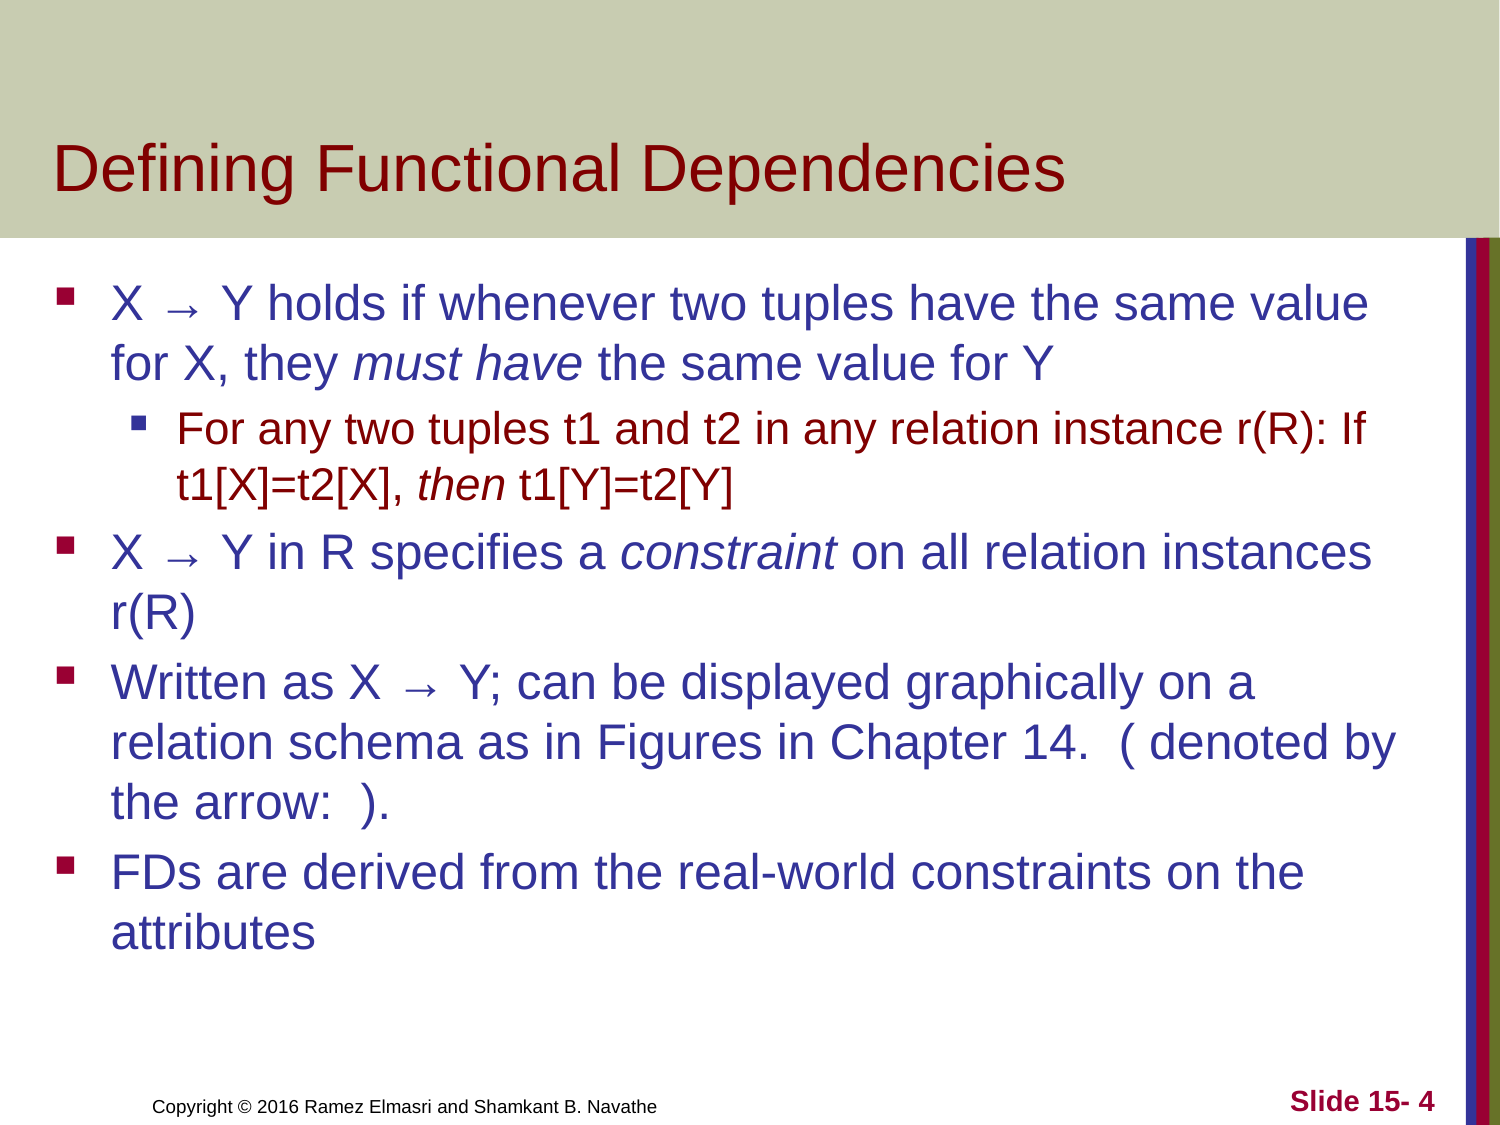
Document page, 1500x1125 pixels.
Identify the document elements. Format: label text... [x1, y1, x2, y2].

slide_number Slide 15- 4 [1137, 1050, 1450, 1125]
list X → Y holds if whenever two tuples have the same value for X, they must have the same value for Y For any two tuples t1 and t2 in any relation instance r(R): If t1[X]=t2[X], then t1[Y]=t2[Y] X → Y in R specifies a constraint on all relation instances r(R) Written as X → Y; can be displayed graphically on a relation schema as in Figures in Chapter 14. ( denoted by the arrow: ). FDs are derived from the real-world constraints on the attributes [39, 262, 1400, 1013]
title Defining Functional Dependencies [37, 49, 1317, 213]
